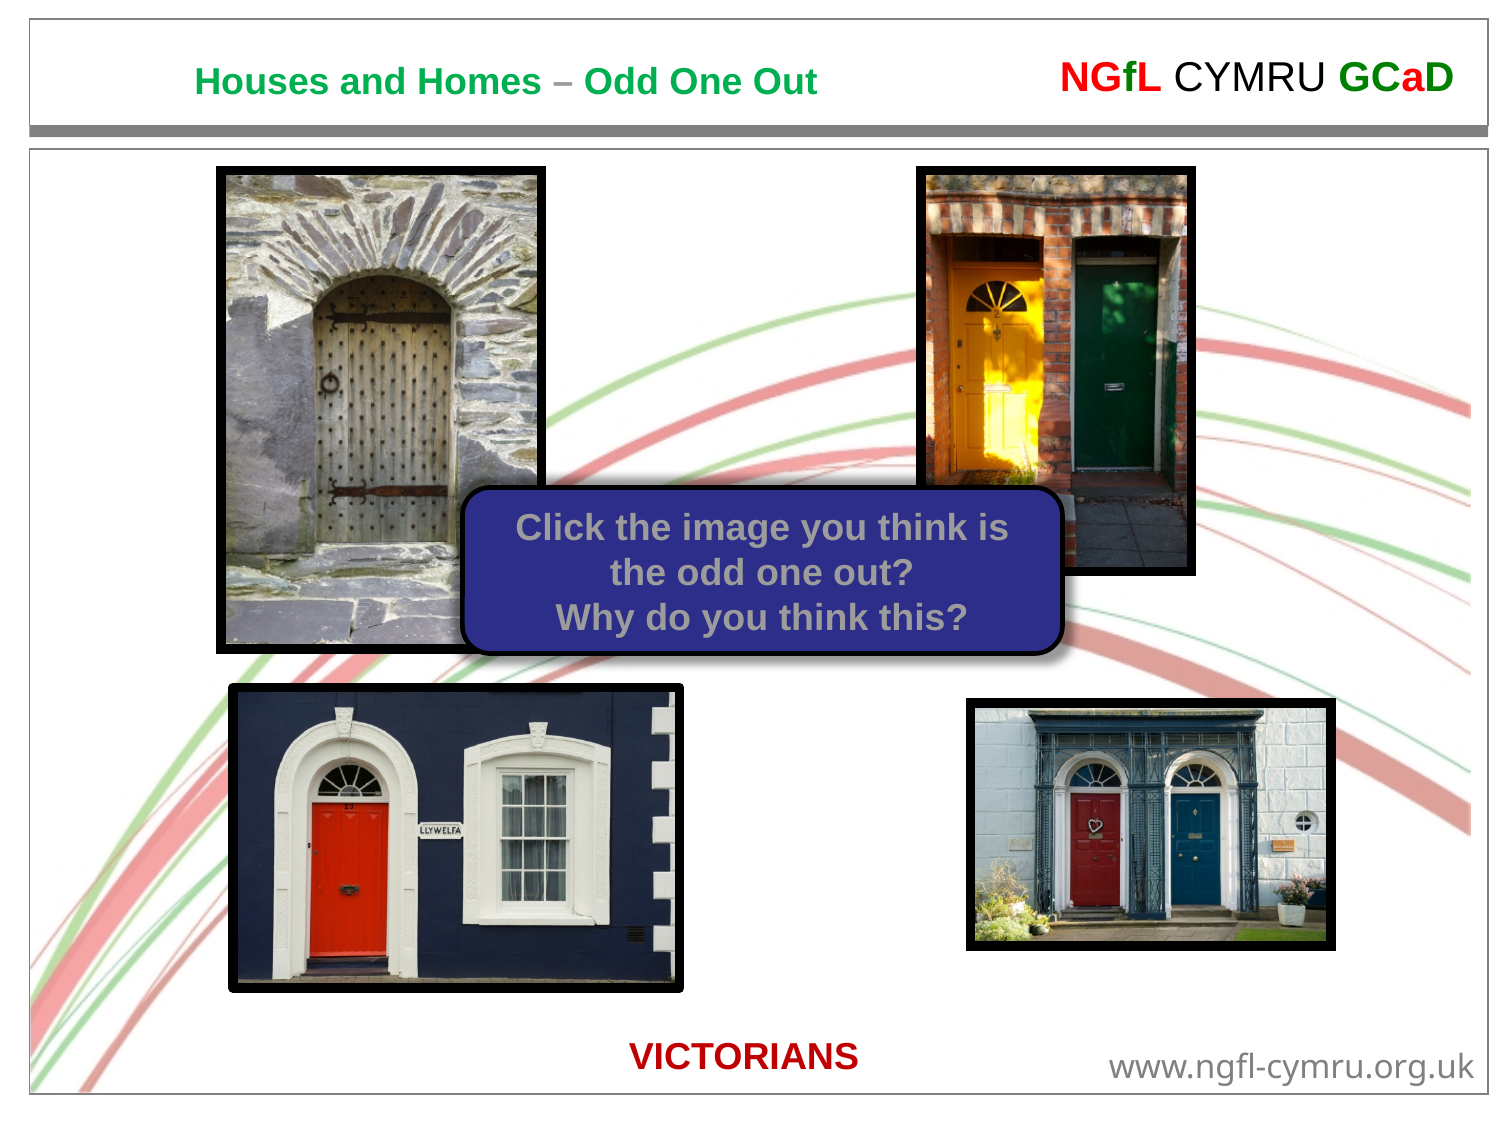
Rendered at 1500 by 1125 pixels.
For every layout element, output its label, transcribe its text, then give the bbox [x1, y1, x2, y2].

text_box VICTORIANS [613, 1024, 875, 1085]
picture [225, 174, 538, 645]
picture [925, 174, 1187, 568]
picture [237, 691, 676, 984]
text_box Click the image you think is the odd one out? Why do you think this? [478, 485, 1065, 656]
text_box Houses and Homes – Odd One Out [62, 49, 950, 110]
picture [974, 707, 1327, 942]
